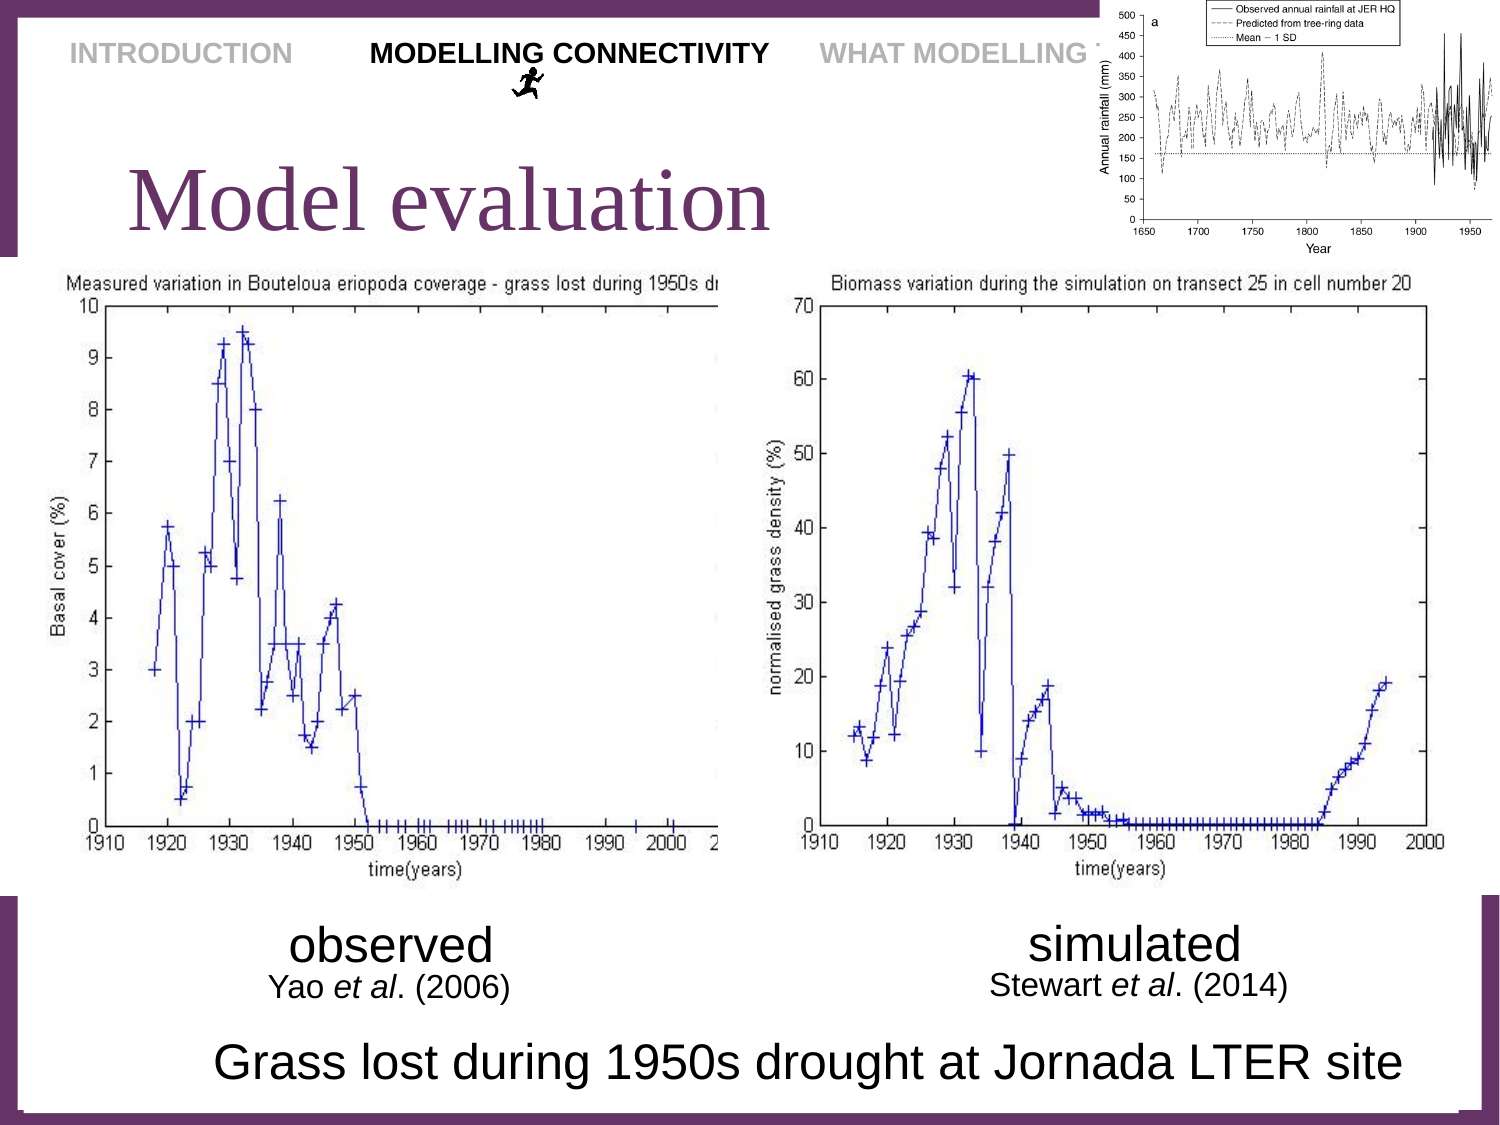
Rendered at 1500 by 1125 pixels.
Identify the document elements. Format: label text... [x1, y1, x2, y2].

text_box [67, 26, 1094, 99]
picture [0, 0, 1500, 896]
title Model evaluation [112, 107, 1094, 256]
text_box [23, 905, 1459, 1114]
text_box Stewart et al. (2014) [974, 955, 1304, 1011]
text_box observed [273, 904, 509, 957]
text_box simulated [1013, 903, 1257, 955]
text_box Yao et al. (2006) [252, 957, 527, 1013]
text_box Grass lost during 1950s drought at Jornada LTER site [198, 1021, 1420, 1097]
